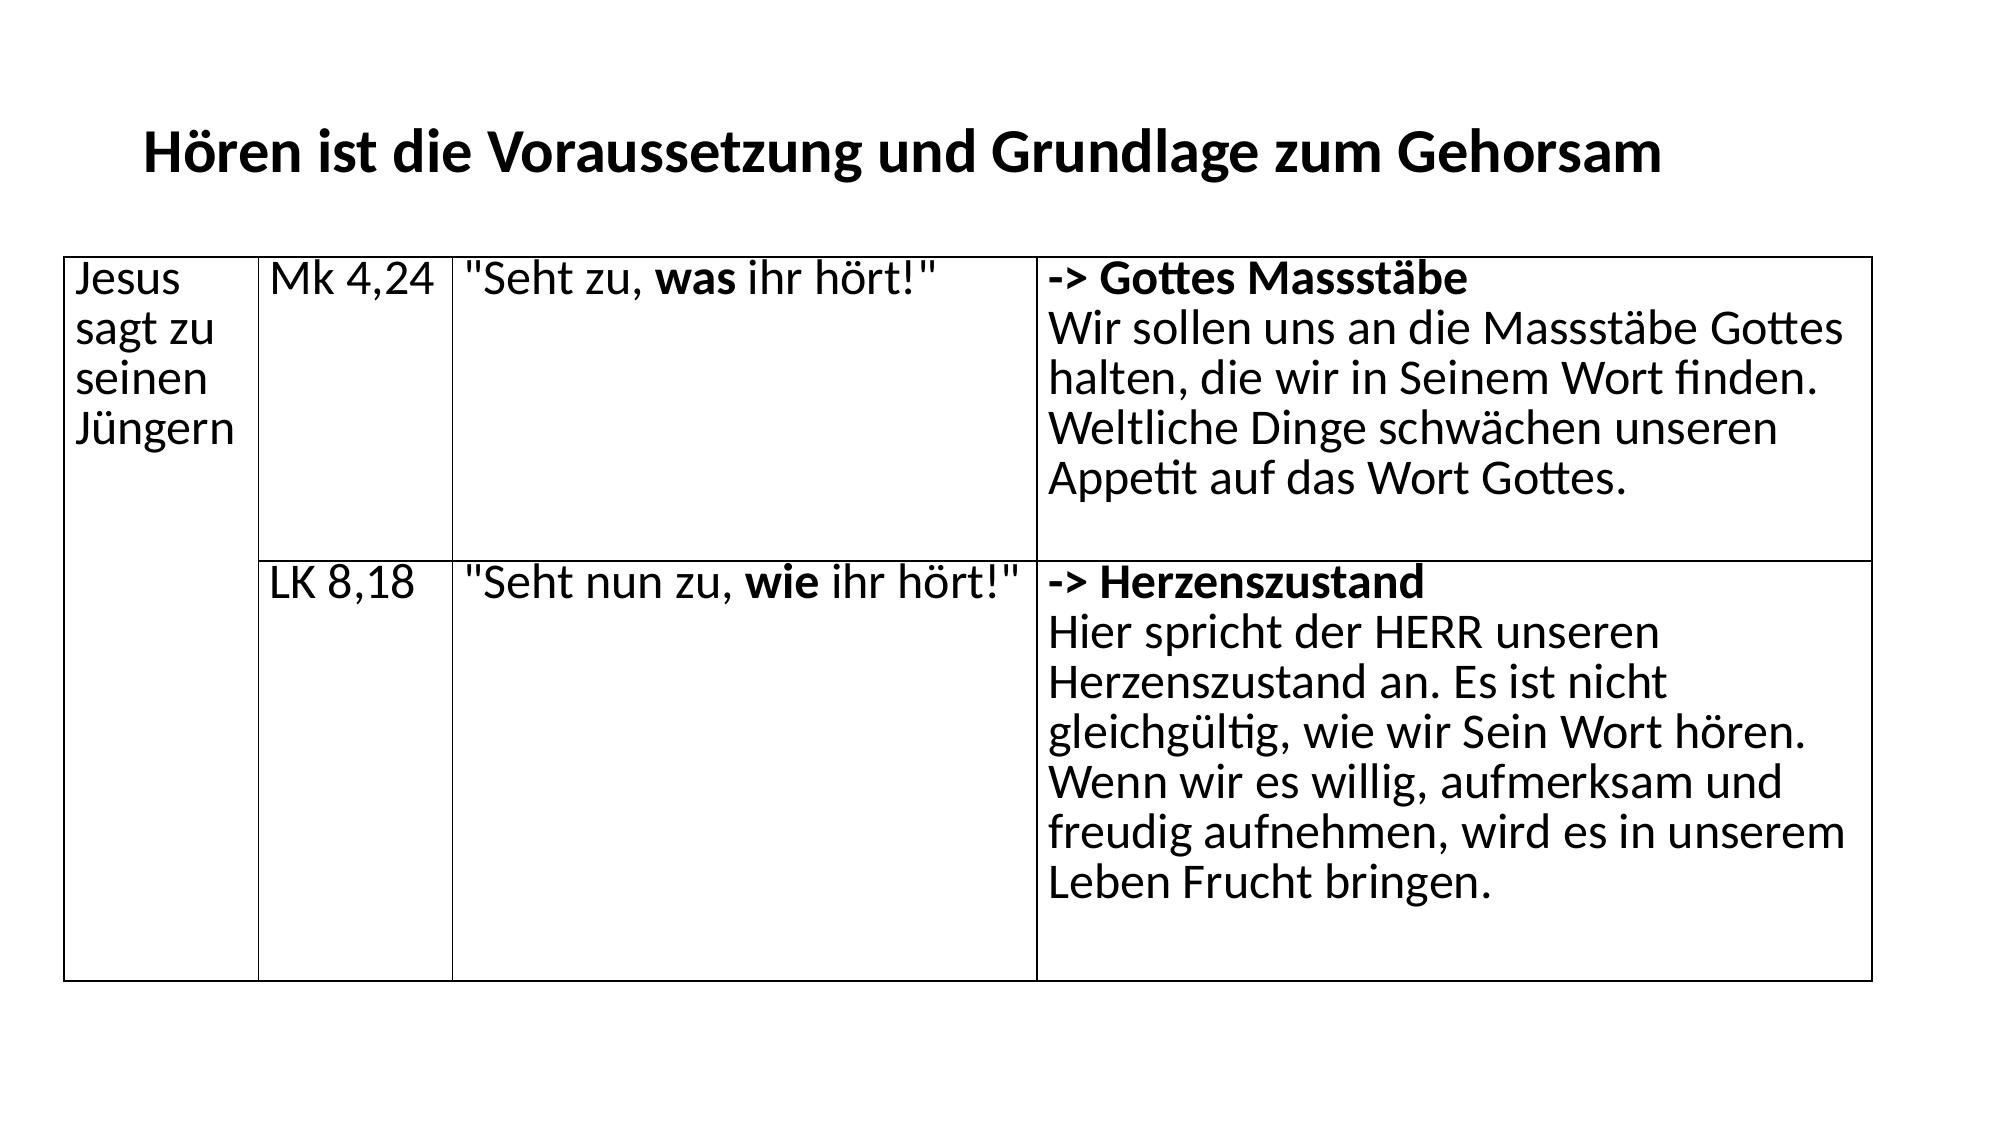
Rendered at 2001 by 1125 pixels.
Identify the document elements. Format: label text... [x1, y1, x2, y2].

text_box Hören ist die Voraussetzung und Grundlage zum Gehorsam [128, 97, 1732, 193]
table_header Mk 4,24 [259, 258, 452, 560]
table_cell LK 8,18 [259, 562, 452, 980]
table_header Jesus sagt zu seinen Jüngern [65, 258, 258, 980]
table_header "Seht zu, was ihr hört!" [453, 258, 1036, 560]
table_cell -> Herzenszustand Hier spricht der HERR unseren Herzenszustand an. Es ist nicht gleichgültig, wie wir Sein Wort hören. Wenn wir es willig, aufmerksam und freudig aufnehmen, wird es in unserem Leben Frucht bringen. [1038, 562, 1871, 980]
table_cell "Seht nun zu, wie ihr hört!" [453, 562, 1036, 980]
table_header -> Gottes Massstäbe Wir sollen uns an die Massstäbe Gottes halten, die wir in Seinem Wort finden. Weltliche Dinge schwächen unseren Appetit auf das Wort Gottes. [1038, 258, 1871, 560]
